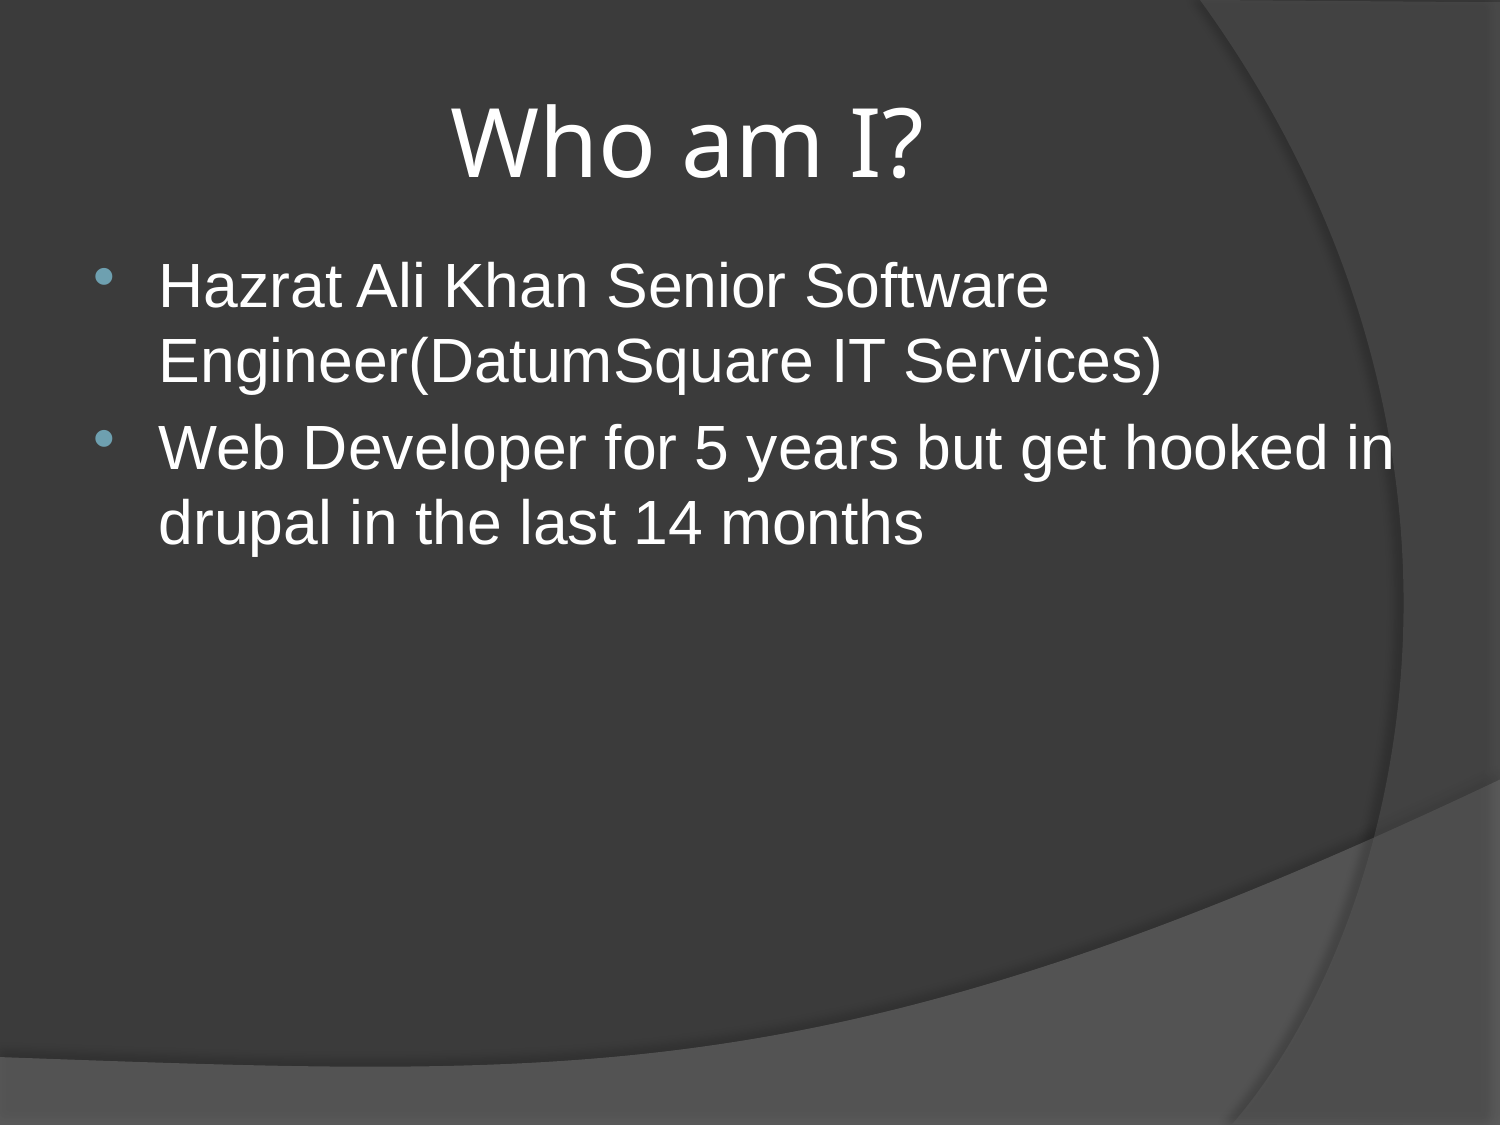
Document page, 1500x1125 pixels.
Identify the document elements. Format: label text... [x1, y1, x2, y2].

list Hazrat Ali Khan Senior Software Engineer(DatumSquare IT Services) Web Developer for 5 years but get hooked in drupal in the last 14 months [75, 237, 1463, 1005]
title Who am I? [75, 45, 1300, 233]
